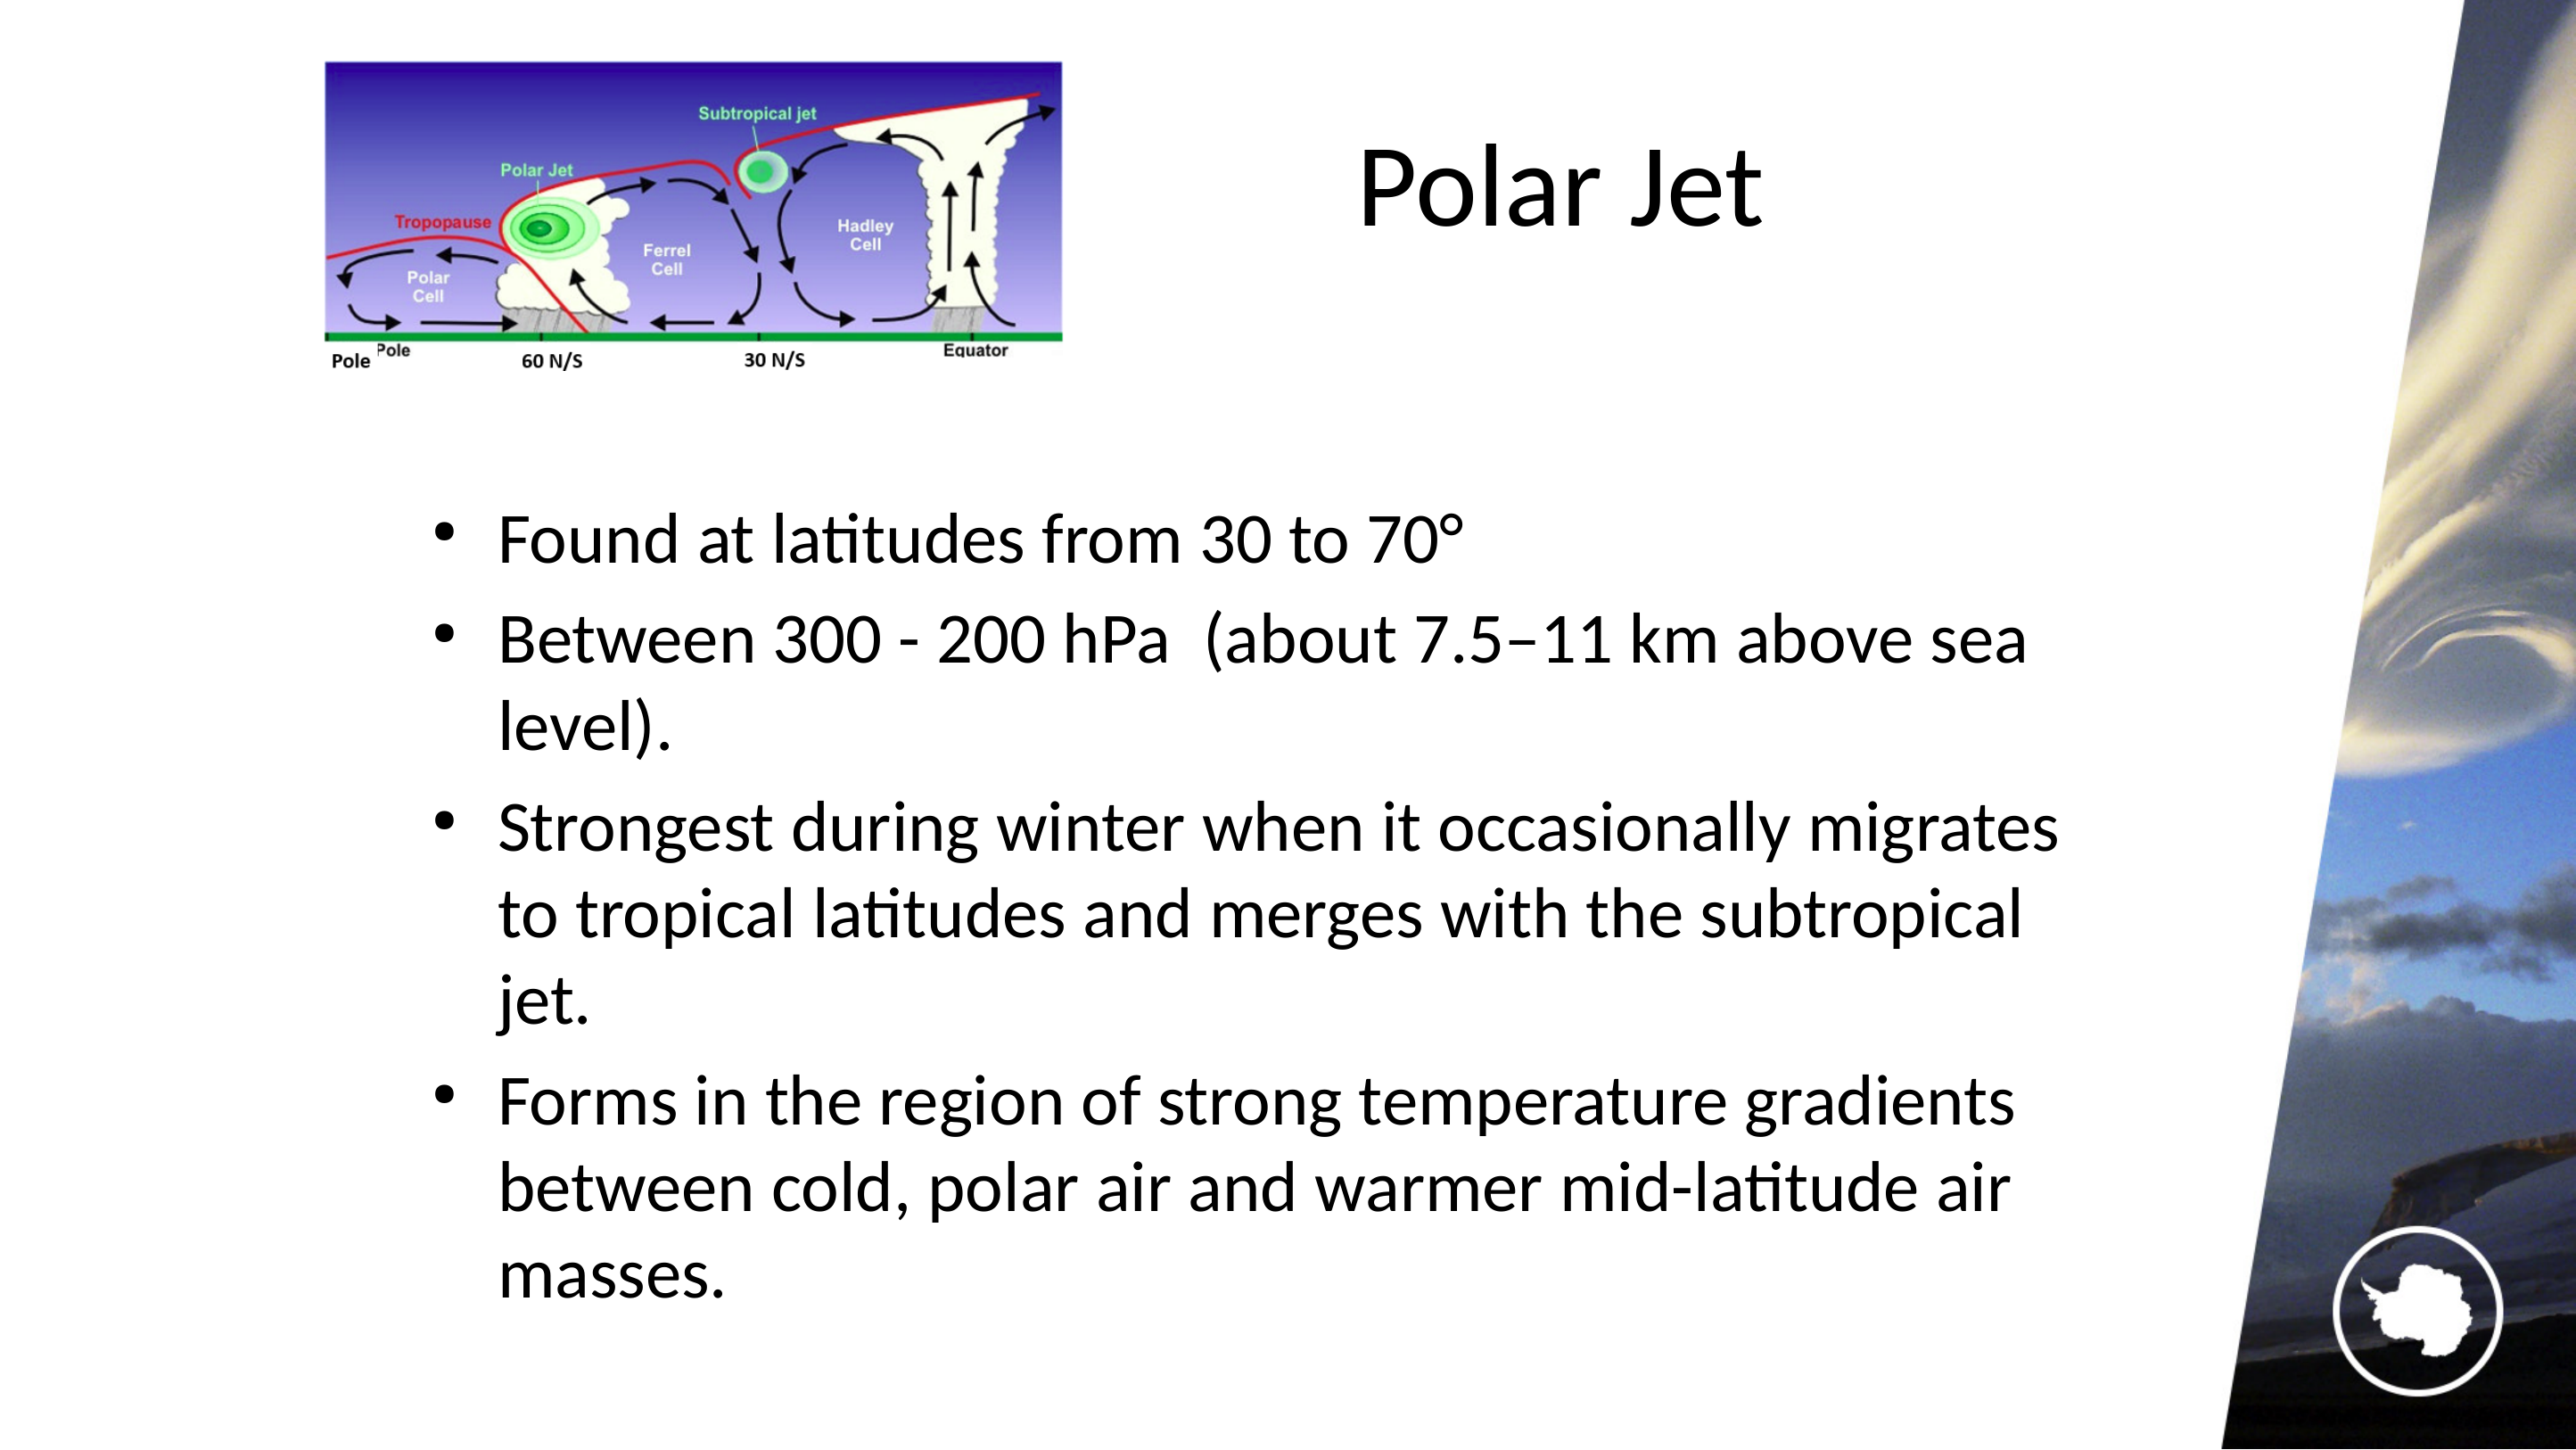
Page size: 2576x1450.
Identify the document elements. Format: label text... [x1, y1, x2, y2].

list Found at latitudes from 30 to 70° Between 300 - 200 hPa (about 7.5–11 km above sea level). Strongest during winter when it occasionally migrates to tropical latitudes and merges with the subtropical jet. Forms in the region of strong temperature gradients between cold, polar air and warmer mid-latitude air masses. [418, 483, 2119, 1324]
picture [0, 0, 2576, 1449]
title Polar Jet [964, 51, 2158, 307]
